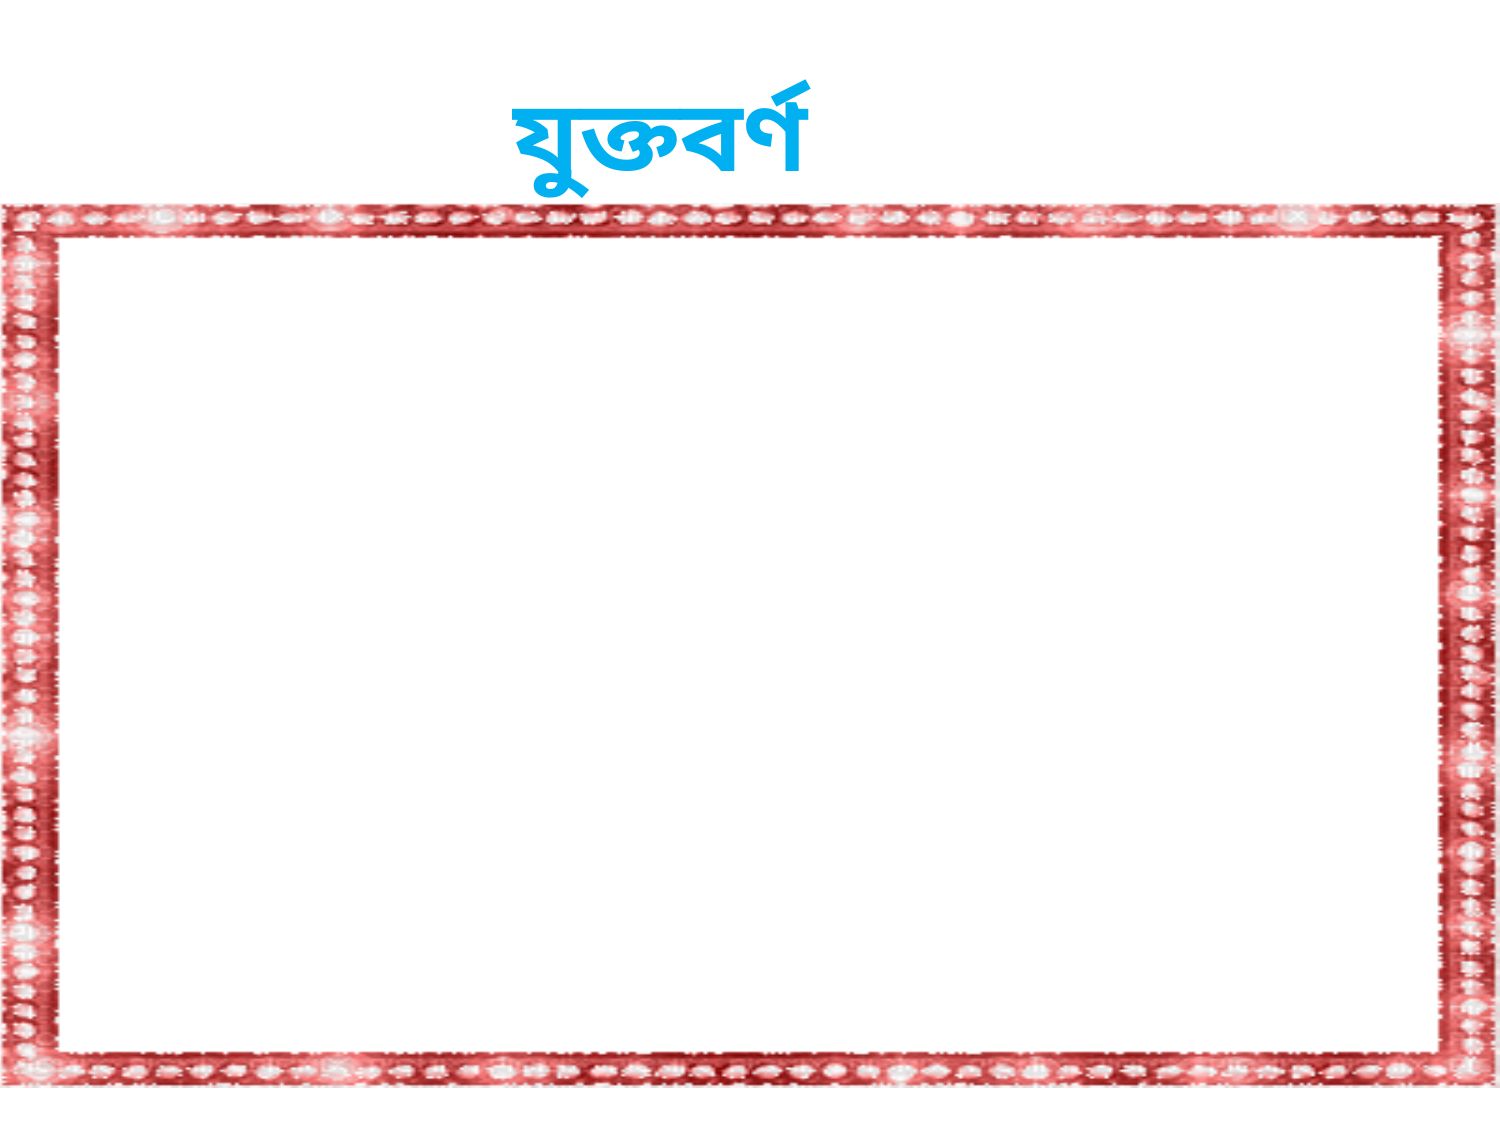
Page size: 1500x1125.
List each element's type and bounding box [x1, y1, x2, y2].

text_box [0, 51, 1500, 1088]
